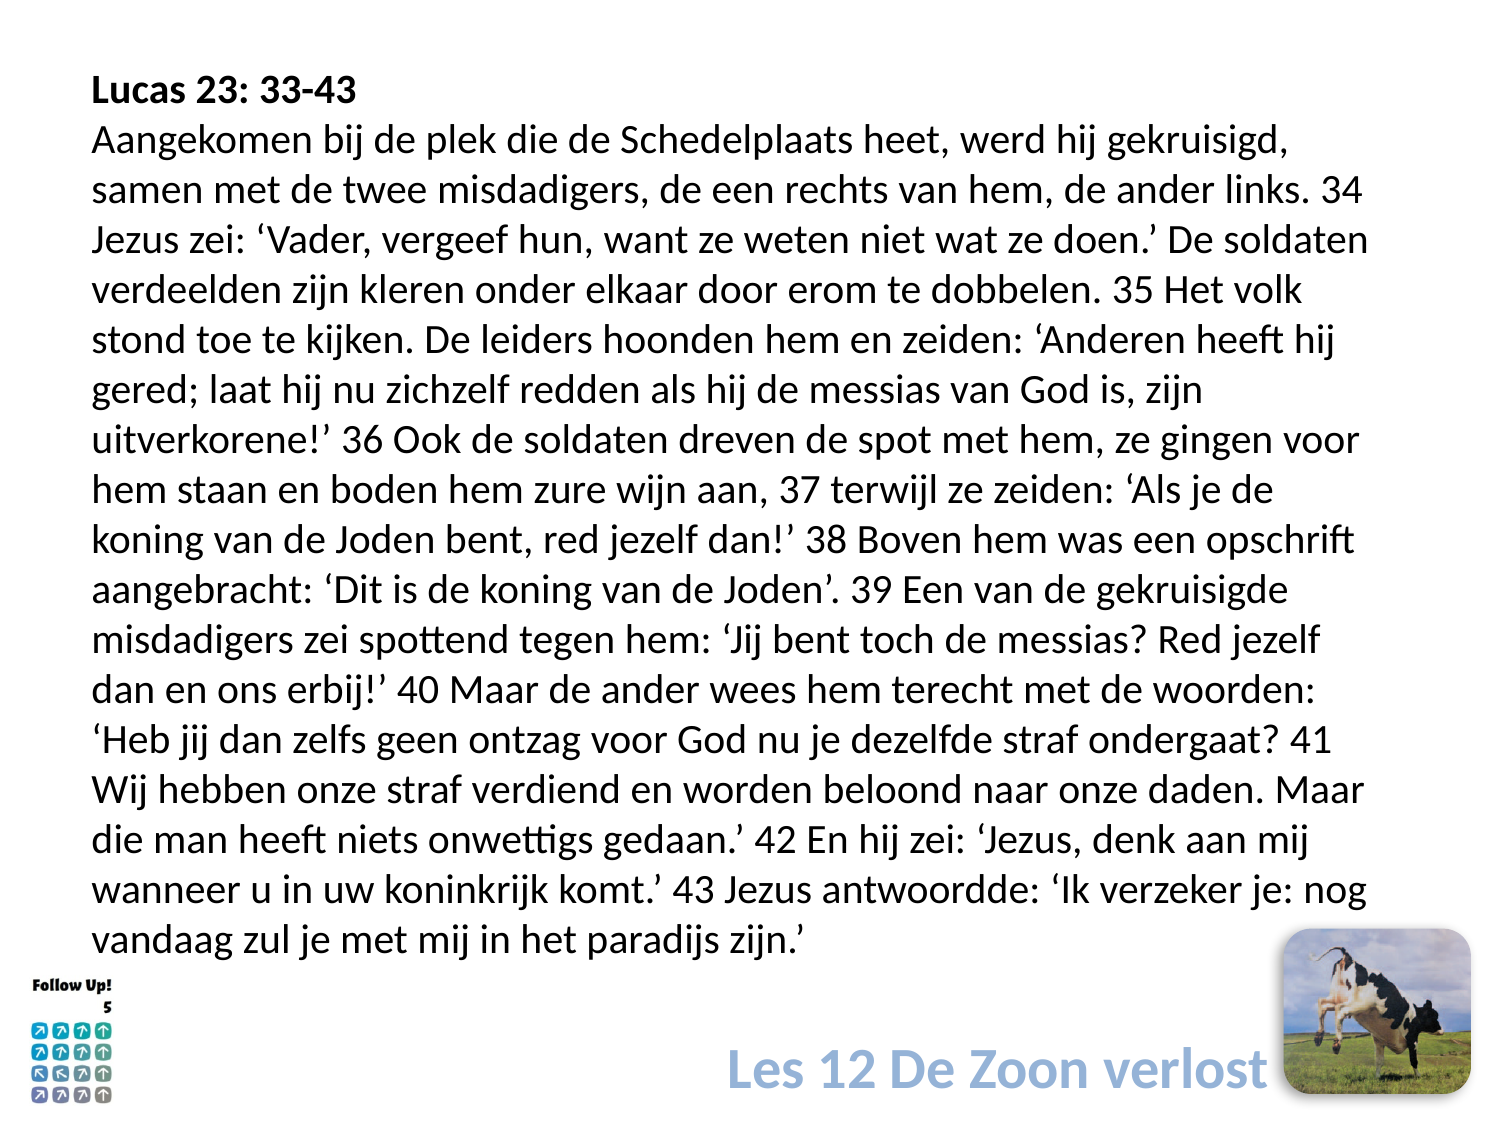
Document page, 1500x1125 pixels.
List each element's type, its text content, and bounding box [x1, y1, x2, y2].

picture [29, 975, 115, 1106]
picture [1283, 928, 1472, 1095]
text_box Les 12 De Zoon verlost [702, 1034, 1278, 1096]
text_box Lucas 23: 33-43 Aangekomen bij de plek die de Schedelplaats heet, werd hij gekruisigd, samen met de twee misdadigers, de een rechts van hem, de ander links. 34 Jezus zei: ‘Vader, vergeef hun, want ze weten niet wat ze doen.’ De soldaten verdeelden zijn kleren onder elkaar door erom te dobbelen. 35 Het volk stond toe te kijken. De leiders hoonden hem en zeiden: ‘Anderen heeft hij gered; laat hij nu zichzelf redden als hij de messias van God is, zijn uitverkorene!’ 36 Ook de soldaten dreven de spot met hem, ze gingen voor hem staan en boden hem zure wijn aan, 37 terwijl ze zeiden: ‘Als je de koning van de Joden bent, red jezelf dan!’ 38 Boven hem was een opschrift aangebracht: ‘Dit is de koning van de Joden’. 39 Een van de gekruisigde misdadigers zei spottend tegen hem: ‘Jij bent toch de messias? Red jezelf dan en ons erbij!’ 40 Maar de ander wees hem terecht met de woorden: ‘Heb jij dan zelfs geen ontzag voor God nu je dezelfde straf ondergaat? 41 Wij hebben onze straf verdiend en worden beloond naar onze daden. Maar die man heeft niets onwettigs gedaan.’ 42 En hij zei: ‘Jezus, denk aan mij wanneer u in uw koninkrijk komt.’ 43 Jezus antwoordde: ‘Ik verzeker je: nog vandaag zul je met mij in het paradijs zijn.’ [76, 54, 1402, 1020]
